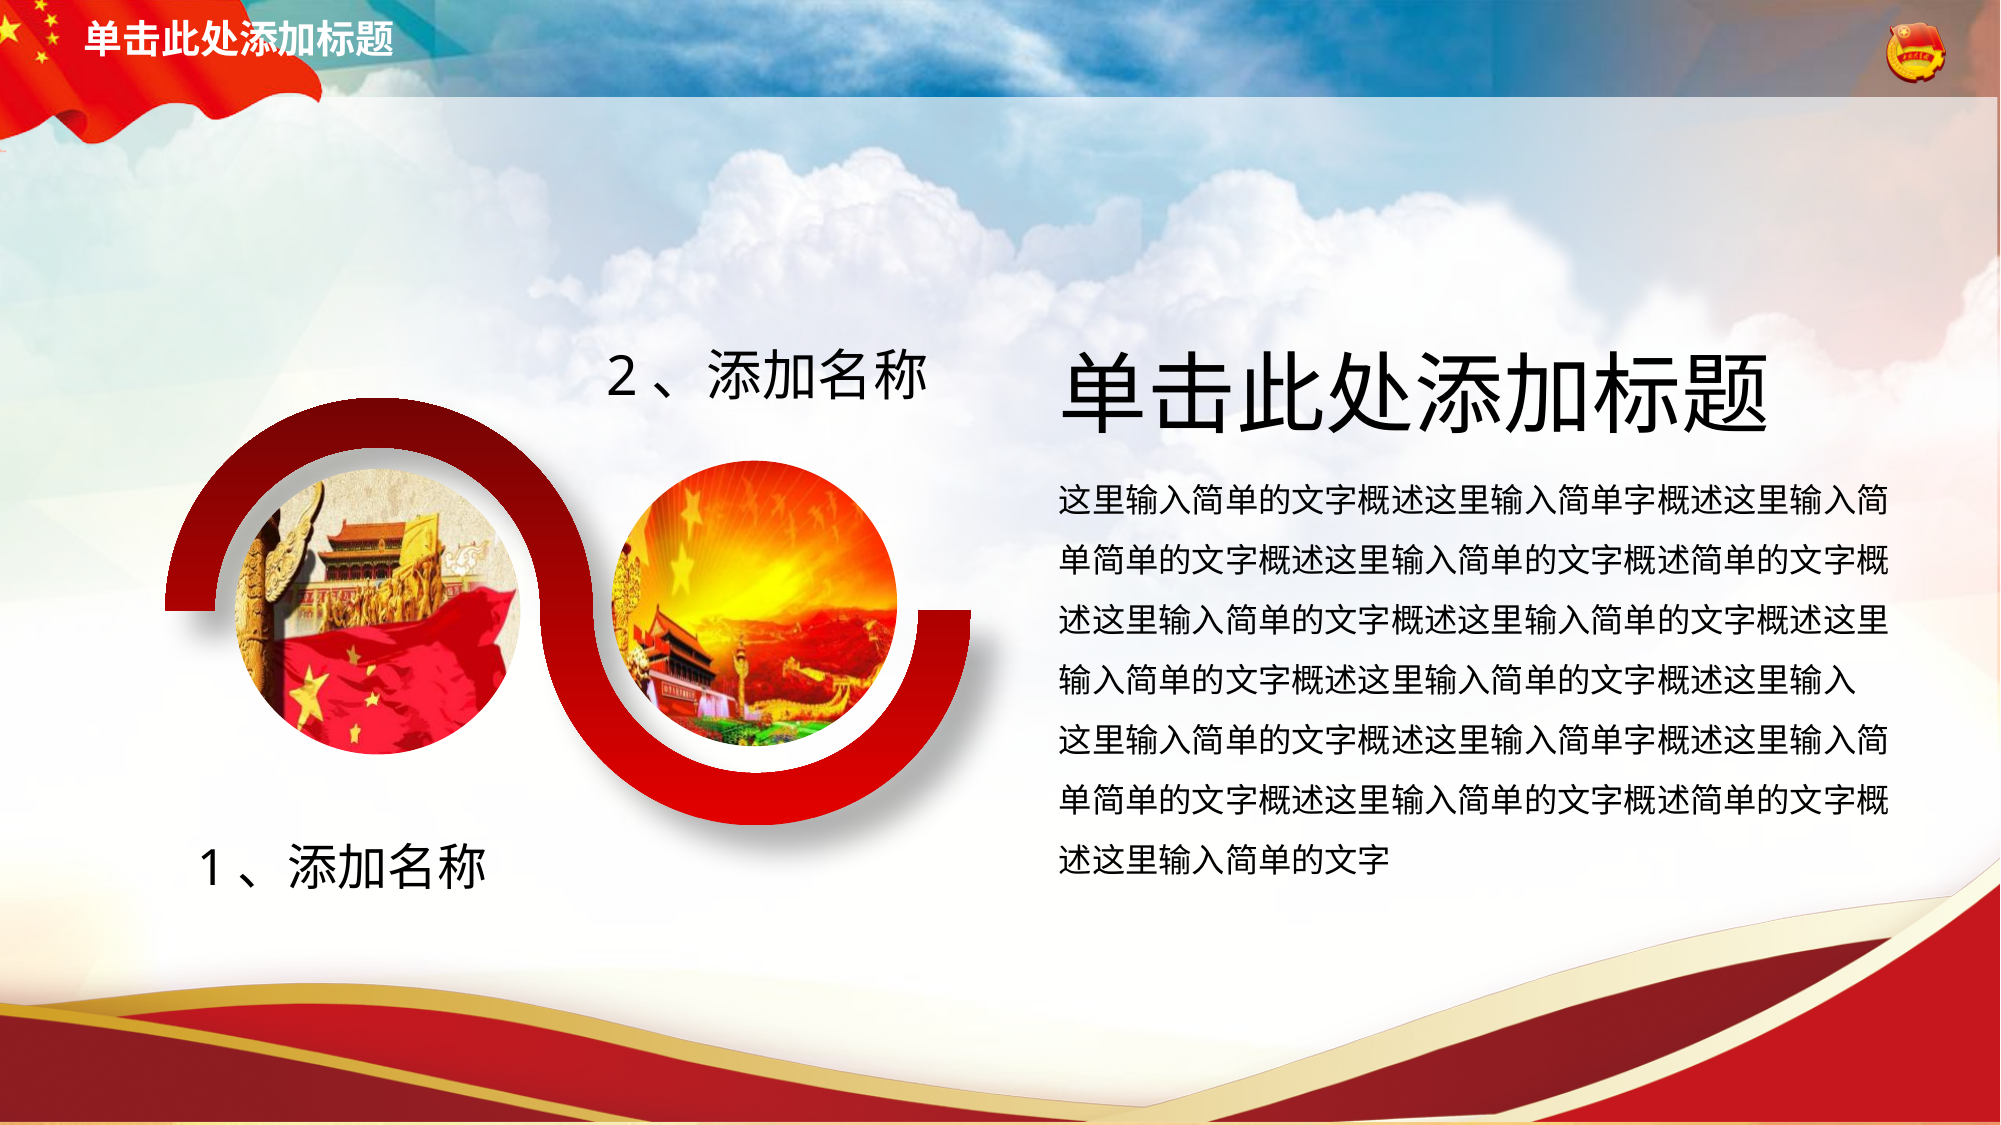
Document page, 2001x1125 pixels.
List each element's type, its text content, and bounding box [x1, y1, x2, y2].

text_box [165, 397, 971, 808]
picture [0, 0, 2001, 1125]
text_box 这里输入简单的文字概述这里输入简单字概述这里输入简单简单的文字概述这里输入简单的文字概述简单的文字概述这里输入简单的文字概述这里输入简单的文字概述这里输入简单的文字概述这里输入简单的文字概述这里输入 这里输入简单的文字概述这里输入简单字概述这里输入简单简单的文字概述这里输入简单的文字概述简单的文字概述这里输入简单的文字 [1044, 452, 1911, 808]
text_box 单击此处添加标题 [1044, 330, 1786, 452]
text_box [0, 96, 1999, 808]
text_box 单击此处添加标题 [341, 6, 436, 69]
text_box [610, 459, 899, 748]
text_box 2、添加名称 [591, 332, 944, 414]
text_box [233, 467, 522, 756]
